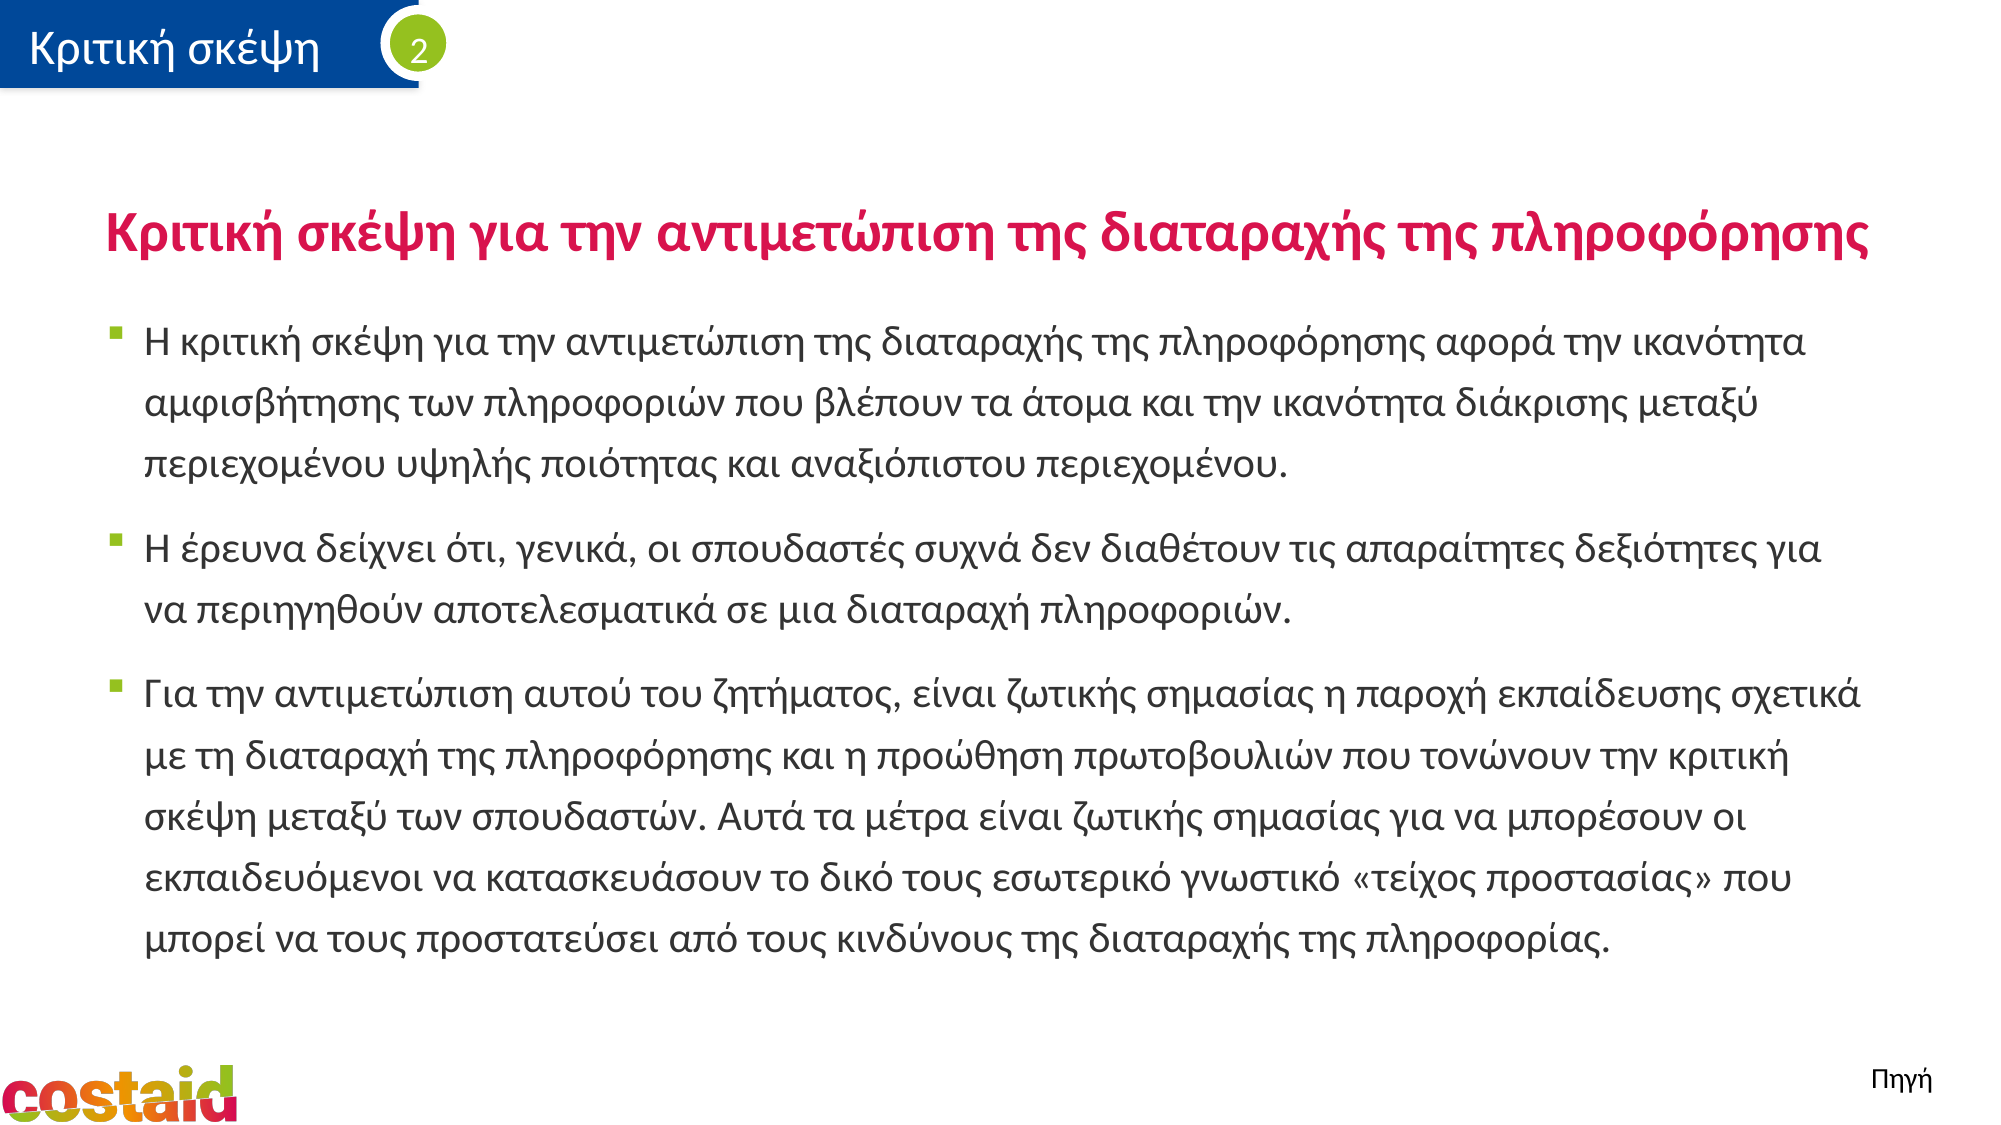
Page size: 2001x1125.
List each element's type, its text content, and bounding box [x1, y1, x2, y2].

title Κριτική σκέψη για την αντιμετώπιση της διαταραχής της πληροφόρησης [91, 182, 1906, 282]
text_box Πηγή [1856, 1051, 2000, 1102]
list Η κριτική σκέψη για την αντιμετώπιση της διαταραχής της πληροφόρησης αφορά την ικανότητα αμφισβήτησης των πληροφοριών που βλέπουν τα άτομα και την ικανότητα διάκρισης μεταξύ περιεχομένου υψηλής ποιότητας και αναξιόπιστου περιεχομένου. Η έρευνα δείχνει ότι, γενικά, οι σπουδαστές συχνά δεν διαθέτουν τις απαραίτητες δεξιότητες για να περιηγηθούν αποτελεσματικά σε μια διαταραχή πληροφοριών. Για την αντιμετώπιση αυτού του ζητήματος, είναι ζωτικής σημασίας η παροχή εκπαίδευσης σχετικά με τη διαταραχή της πληροφόρησης και η προώθηση πρωτοβουλιών που τονώνουν την κριτική σκέψη μεταξύ των σπουδαστών. Αυτά τα μέτρα είναι ζωτικής σημασίας για να μπορέσουν οι εκπαιδευόμενοι να κατασκευάσουν το δικό τους εσωτερικό γνωστικό «τείχος προστασίας» που μπορεί να τους προστατεύσει από τους κινδύνους της διαταραχής της πληροφορίας. [91, 295, 1889, 1022]
picture [0, 1065, 267, 1125]
